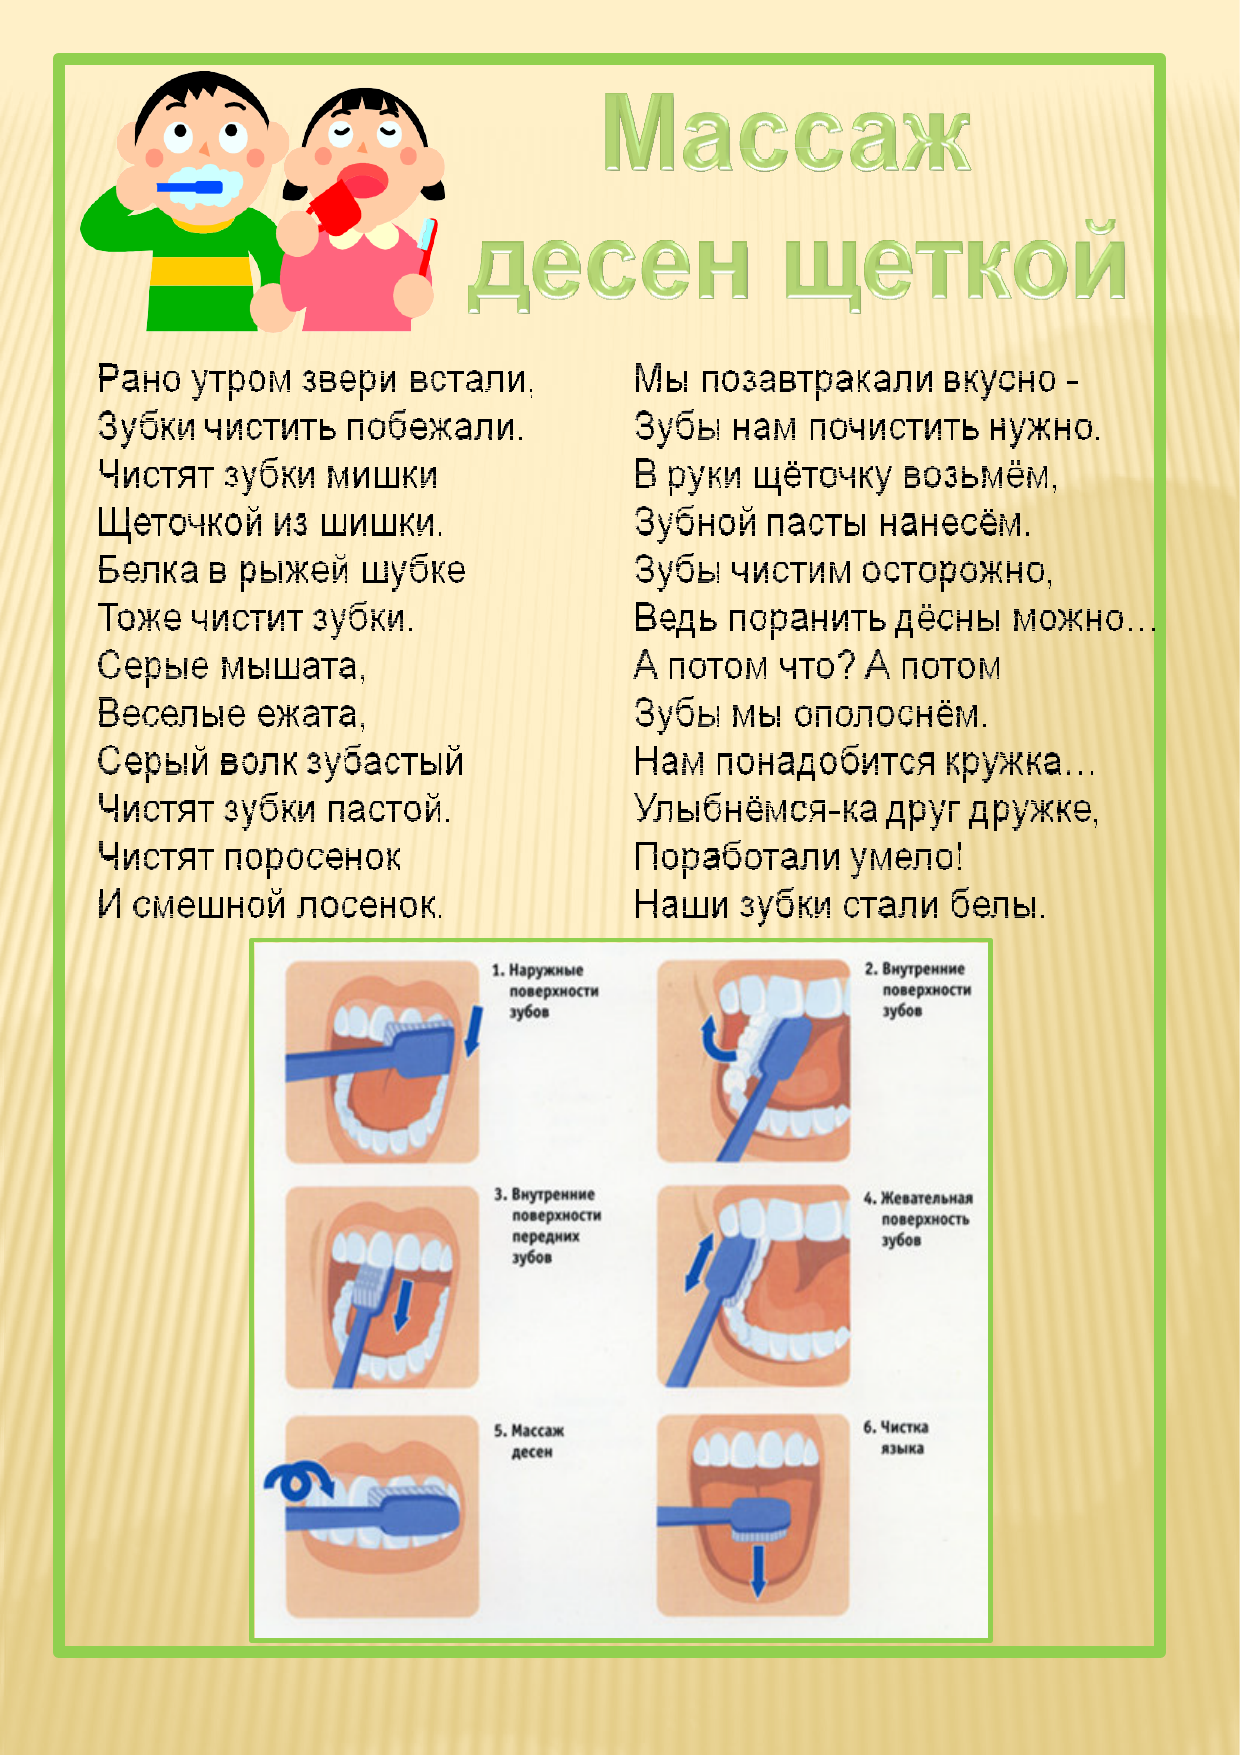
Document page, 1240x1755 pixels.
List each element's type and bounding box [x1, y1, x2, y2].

text_box [52, 52, 1167, 1659]
